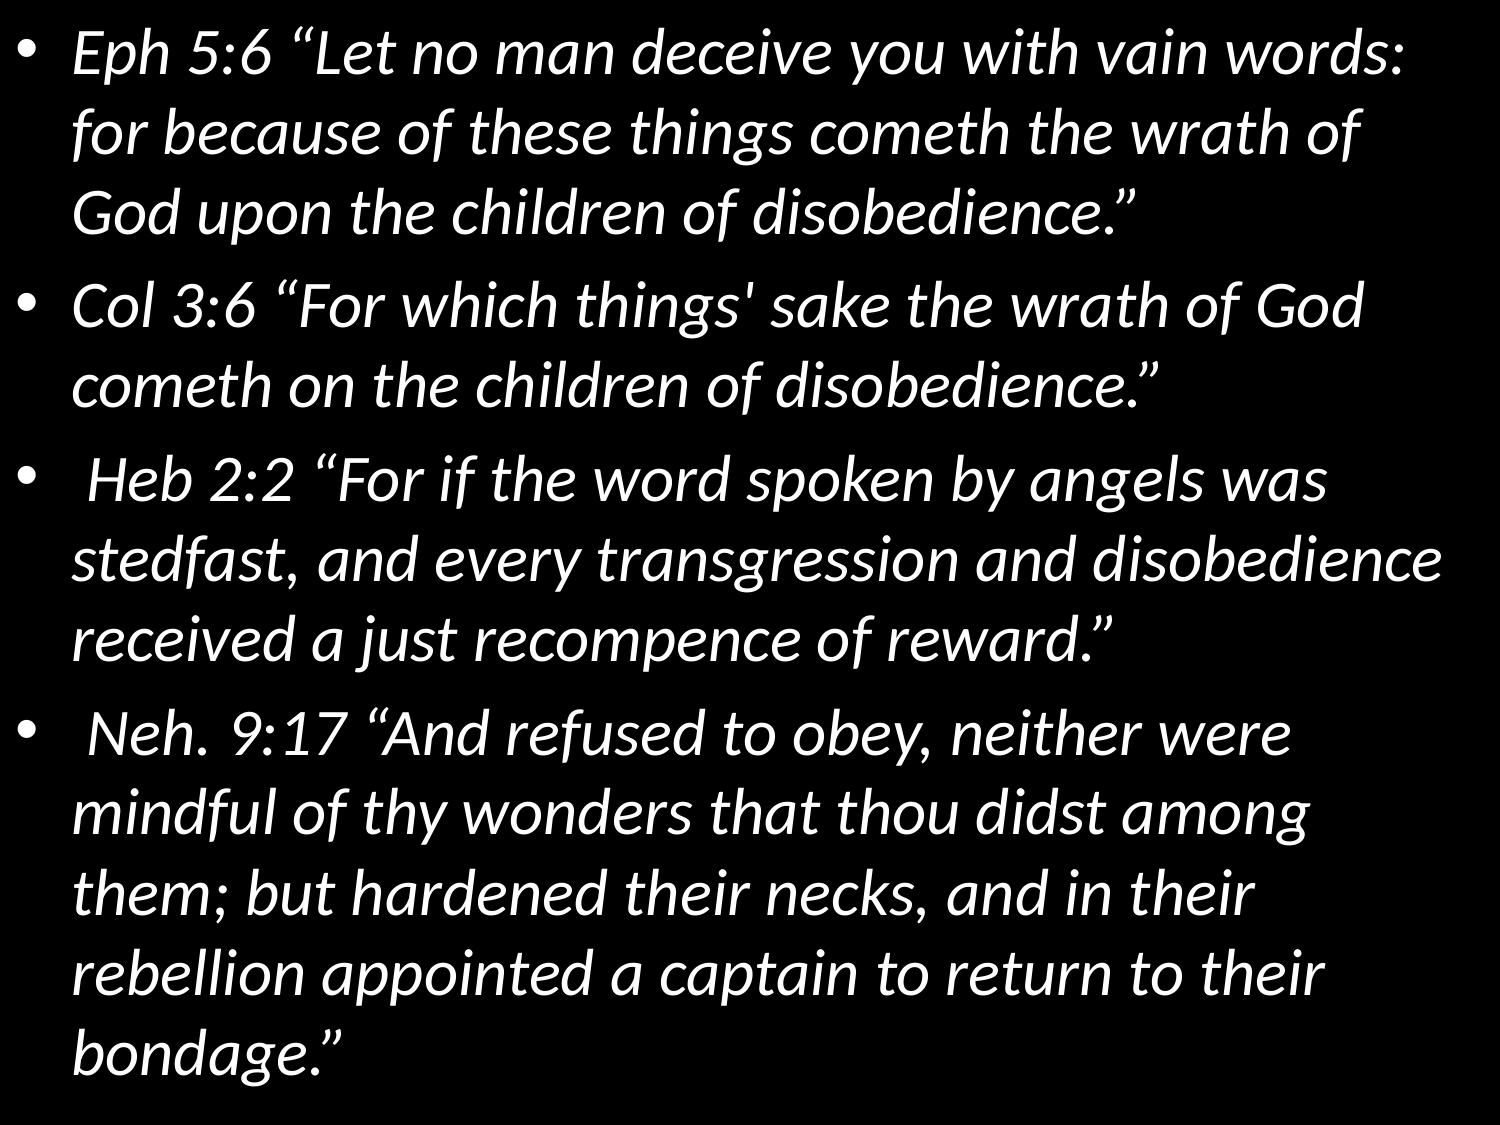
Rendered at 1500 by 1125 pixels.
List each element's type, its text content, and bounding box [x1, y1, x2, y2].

list Eph 5:6 “Let no man deceive you with vain words: for because of these things cometh the wrath of God upon the children of disobedience.” Col 3:6 “For which things' sake the wrath of God cometh on the children of disobedience.” Heb 2:2 “For if the word spoken by angels was stedfast, and every transgression and disobedience received a just recompence of reward.” Neh. 9:17 “And refused to obey, neither were mindful of thy wonders that thou didst among them; but hardened their necks, and in their rebellion appointed a captain to return to their bondage.” [0, 0, 1500, 1125]
